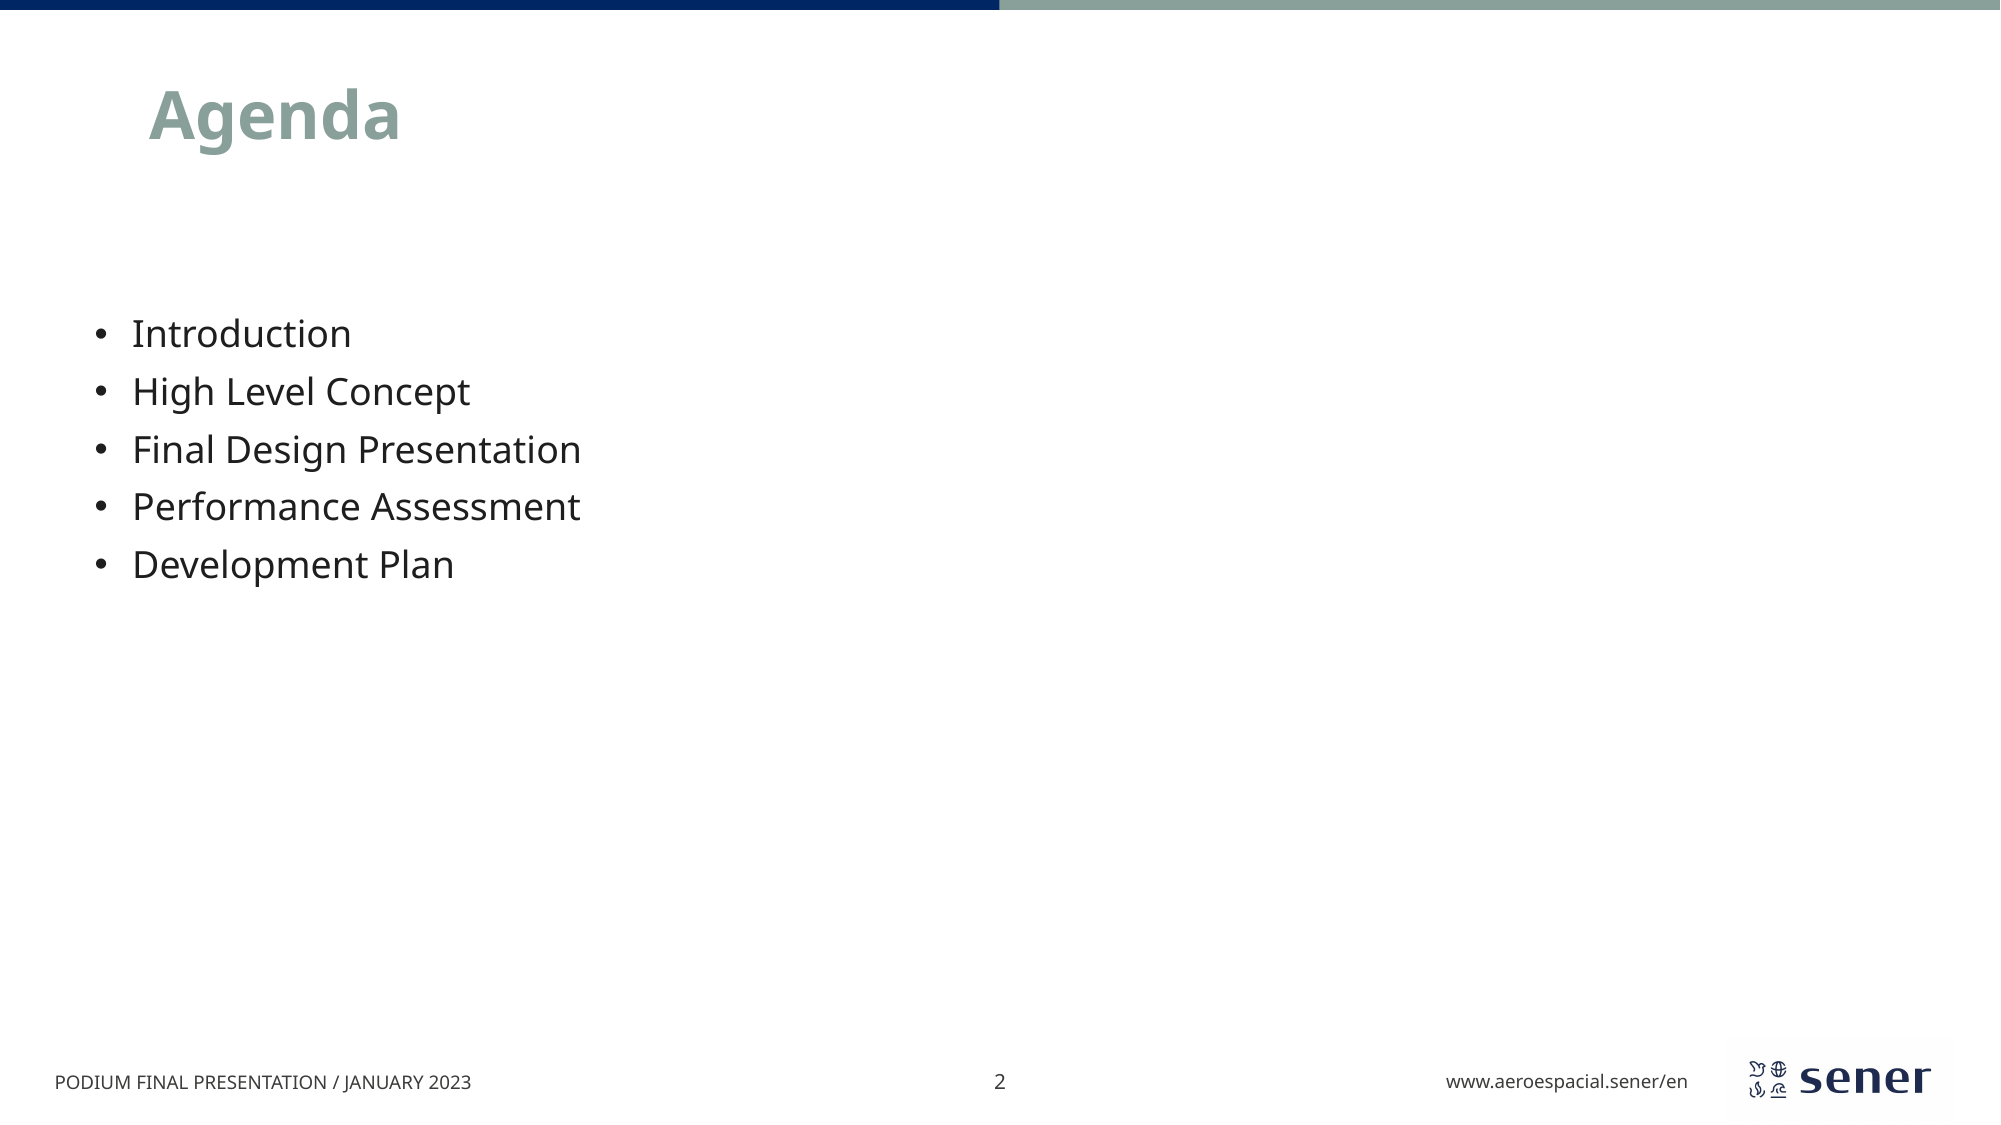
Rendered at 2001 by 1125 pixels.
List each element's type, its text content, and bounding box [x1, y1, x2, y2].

title Agenda [149, 72, 941, 156]
picture [1727, 1038, 1954, 1121]
list Introduction High Level Concept Final Design Presentation Performance Assessment Development Plan [79, 303, 1933, 1017]
